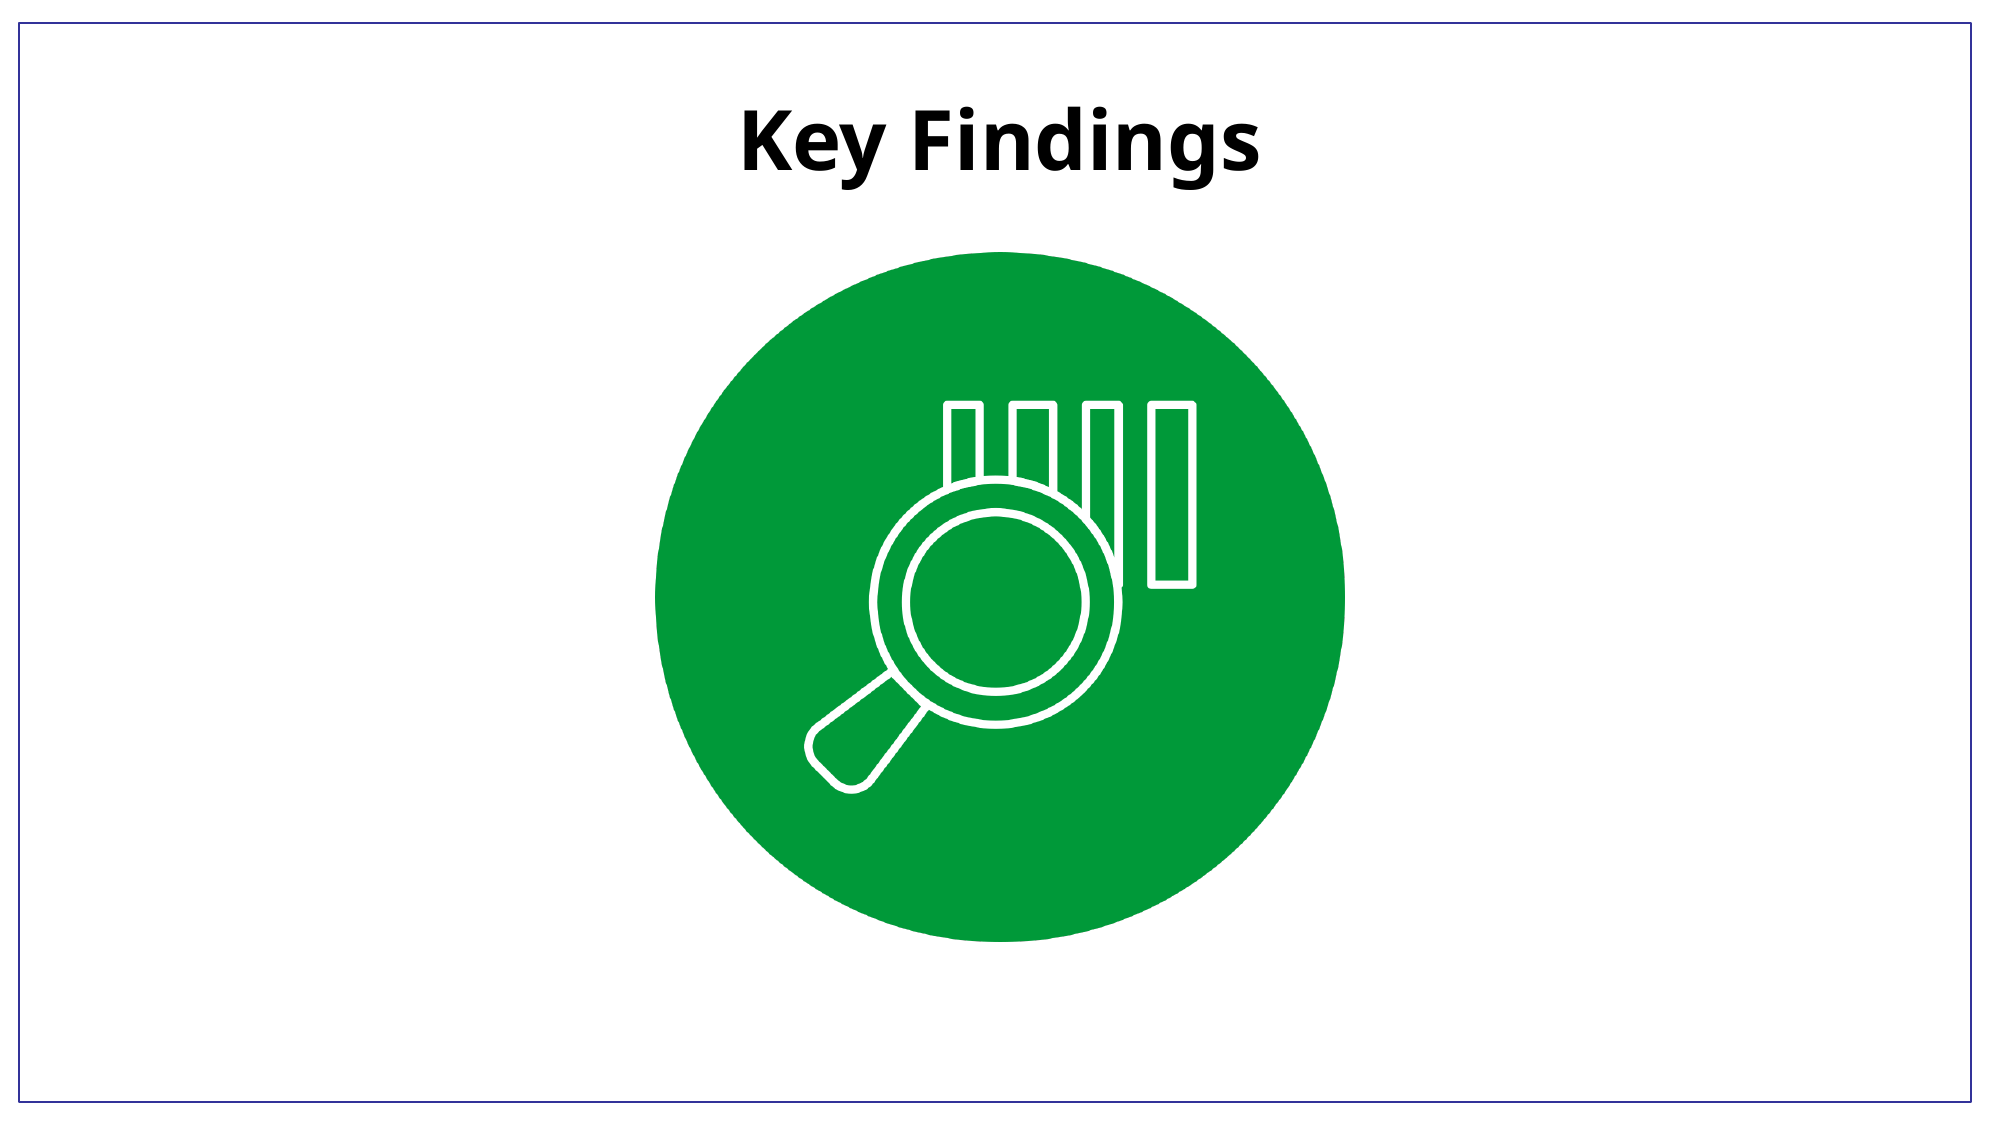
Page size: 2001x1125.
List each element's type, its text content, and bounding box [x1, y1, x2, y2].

title Key Findings [29, 79, 1971, 283]
text_box [18, 22, 1972, 1103]
picture [654, 251, 1345, 942]
